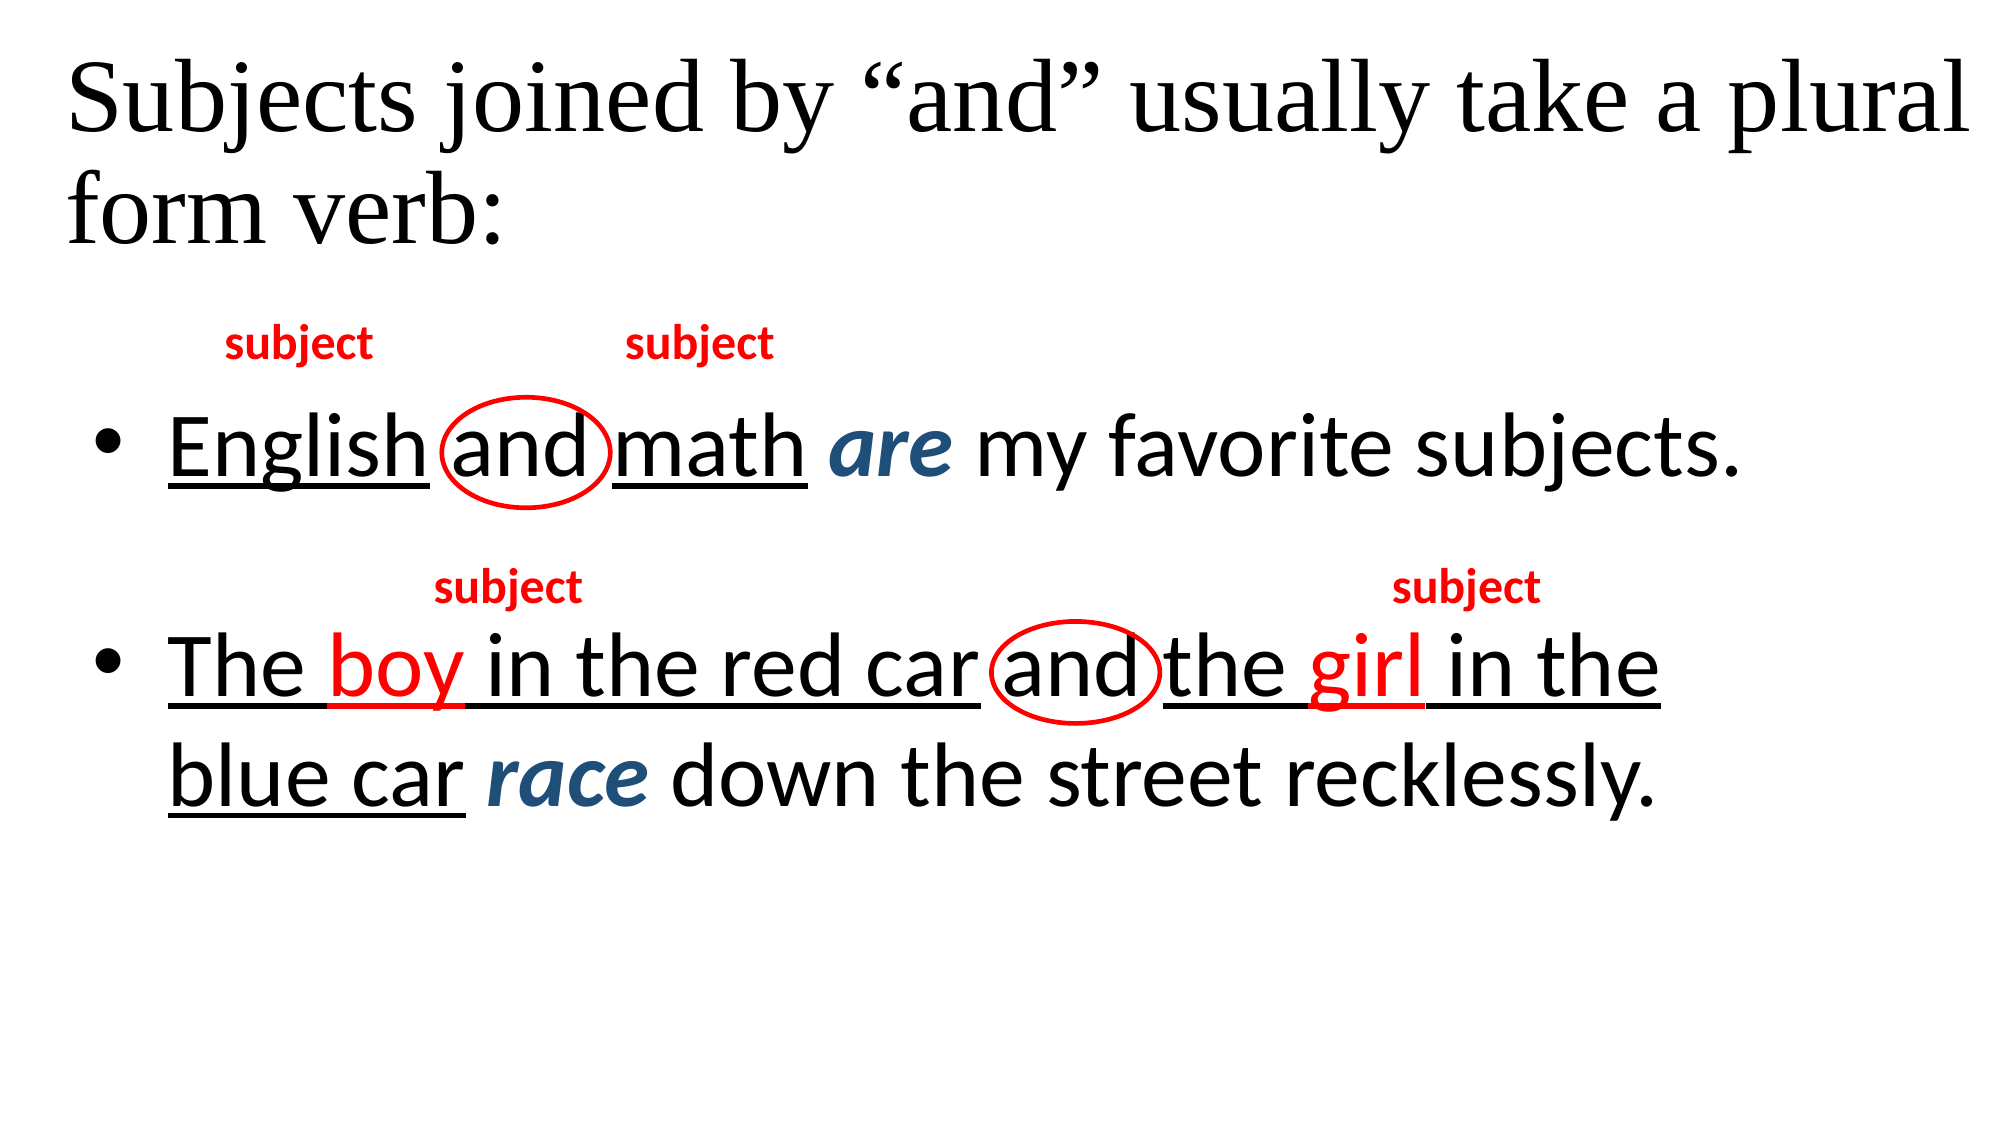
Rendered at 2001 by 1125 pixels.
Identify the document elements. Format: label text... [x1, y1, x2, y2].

text_box [440, 396, 612, 509]
text_box English and math are my favorite subjects. The boy in the red car and the girl in the blue car race down the street recklessly. [78, 377, 1776, 833]
text_box [990, 620, 1161, 725]
title Subjects joined by “and” usually take a plural form verb: [50, 33, 2000, 274]
text_box subject [418, 545, 600, 621]
text_box subject [209, 302, 391, 377]
text_box subject [610, 302, 791, 377]
text_box subject [1377, 545, 1558, 621]
